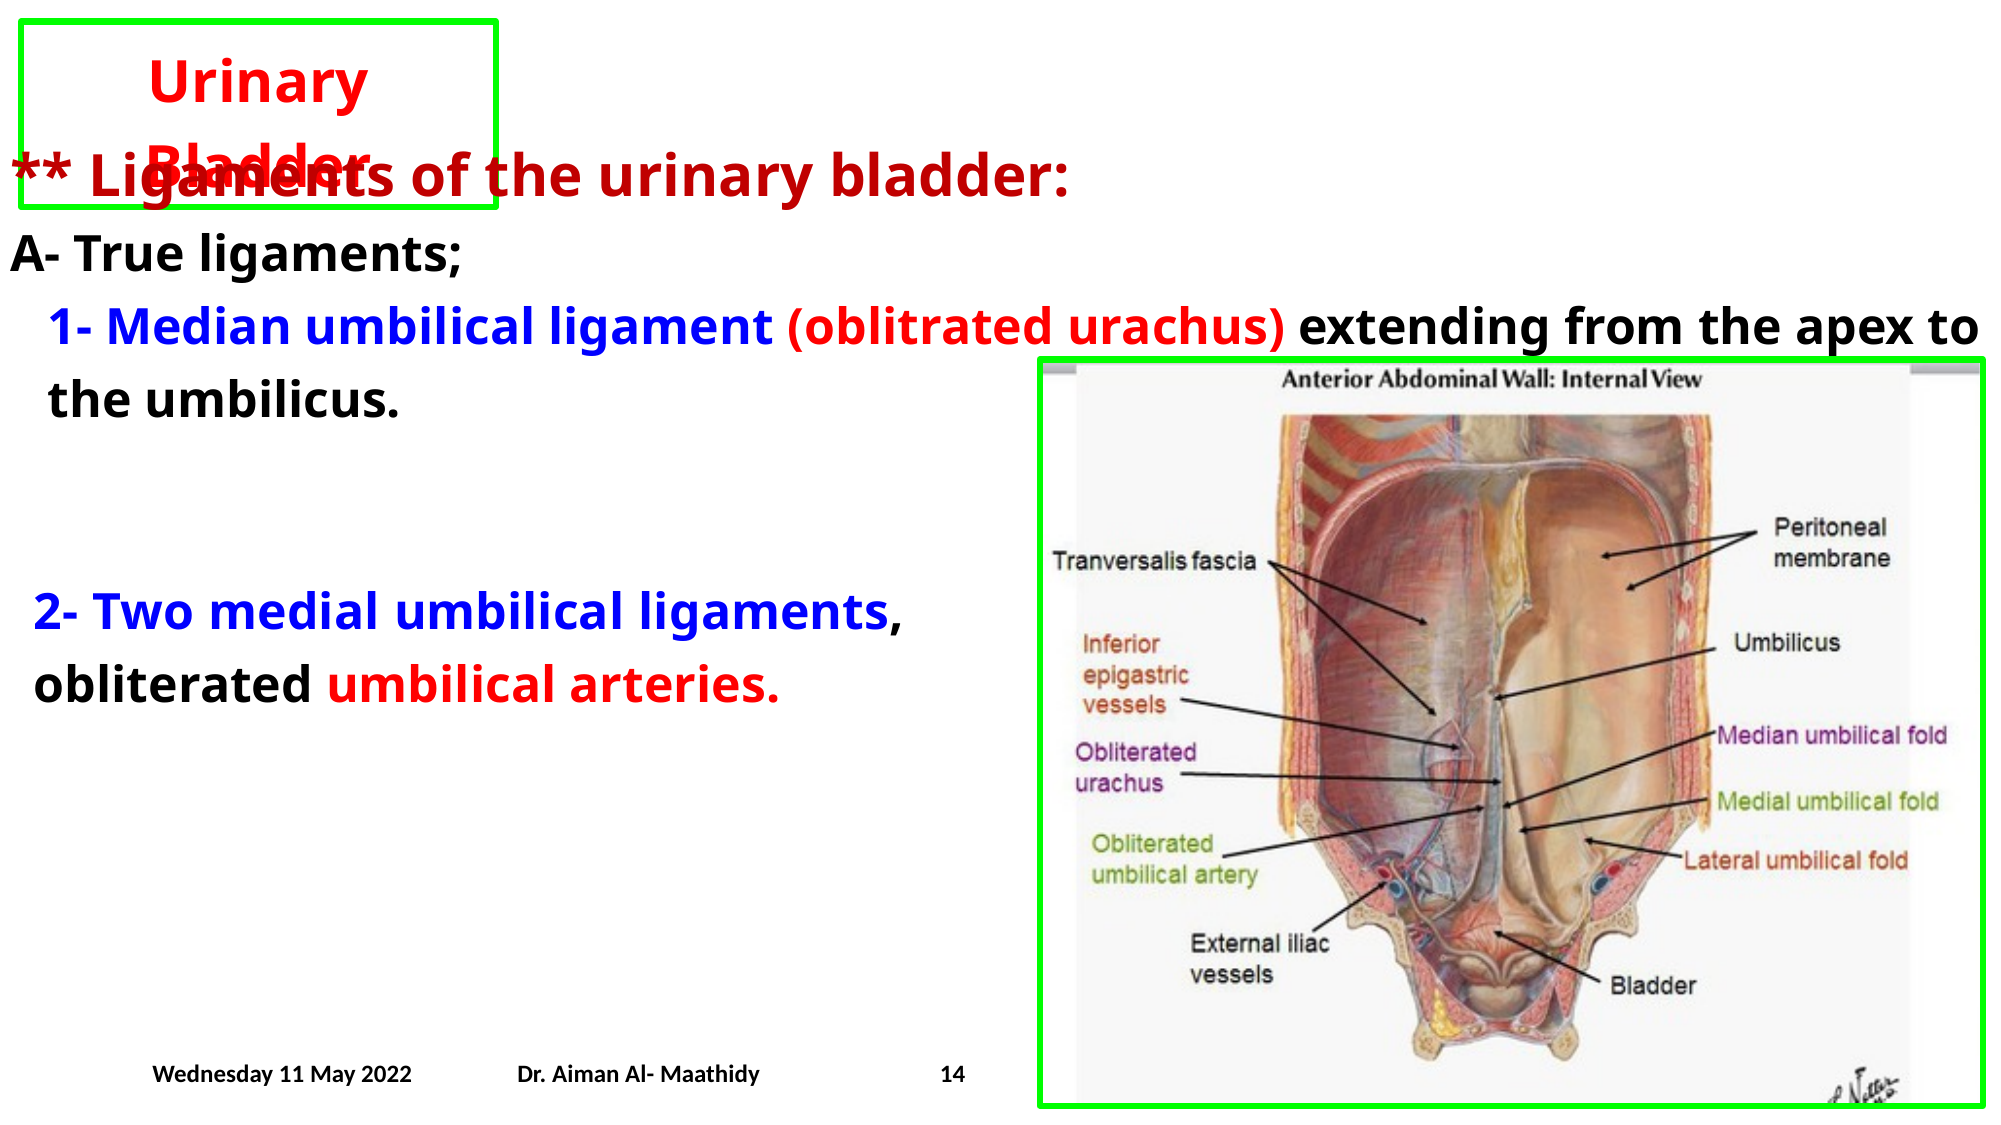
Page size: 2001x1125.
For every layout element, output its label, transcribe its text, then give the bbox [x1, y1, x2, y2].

slide_number 14 [530, 1042, 981, 1103]
text_box 2- Two medial umbilical ligaments, obliterated umbilical arteries. [0, 558, 919, 720]
footer Dr. Aiman Al- Maathidy [301, 1042, 530, 1103]
text_box Urinary Bladder [21, 21, 496, 115]
text_box ** Ligaments of the urinary bladder: A- True ligaments; 1- Median umbilical ligament (oblitrated urachus) extending from the apex to the umbilicus. [0, 115, 1996, 435]
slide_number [137, 1042, 301, 1103]
picture [1042, 362, 1980, 1103]
